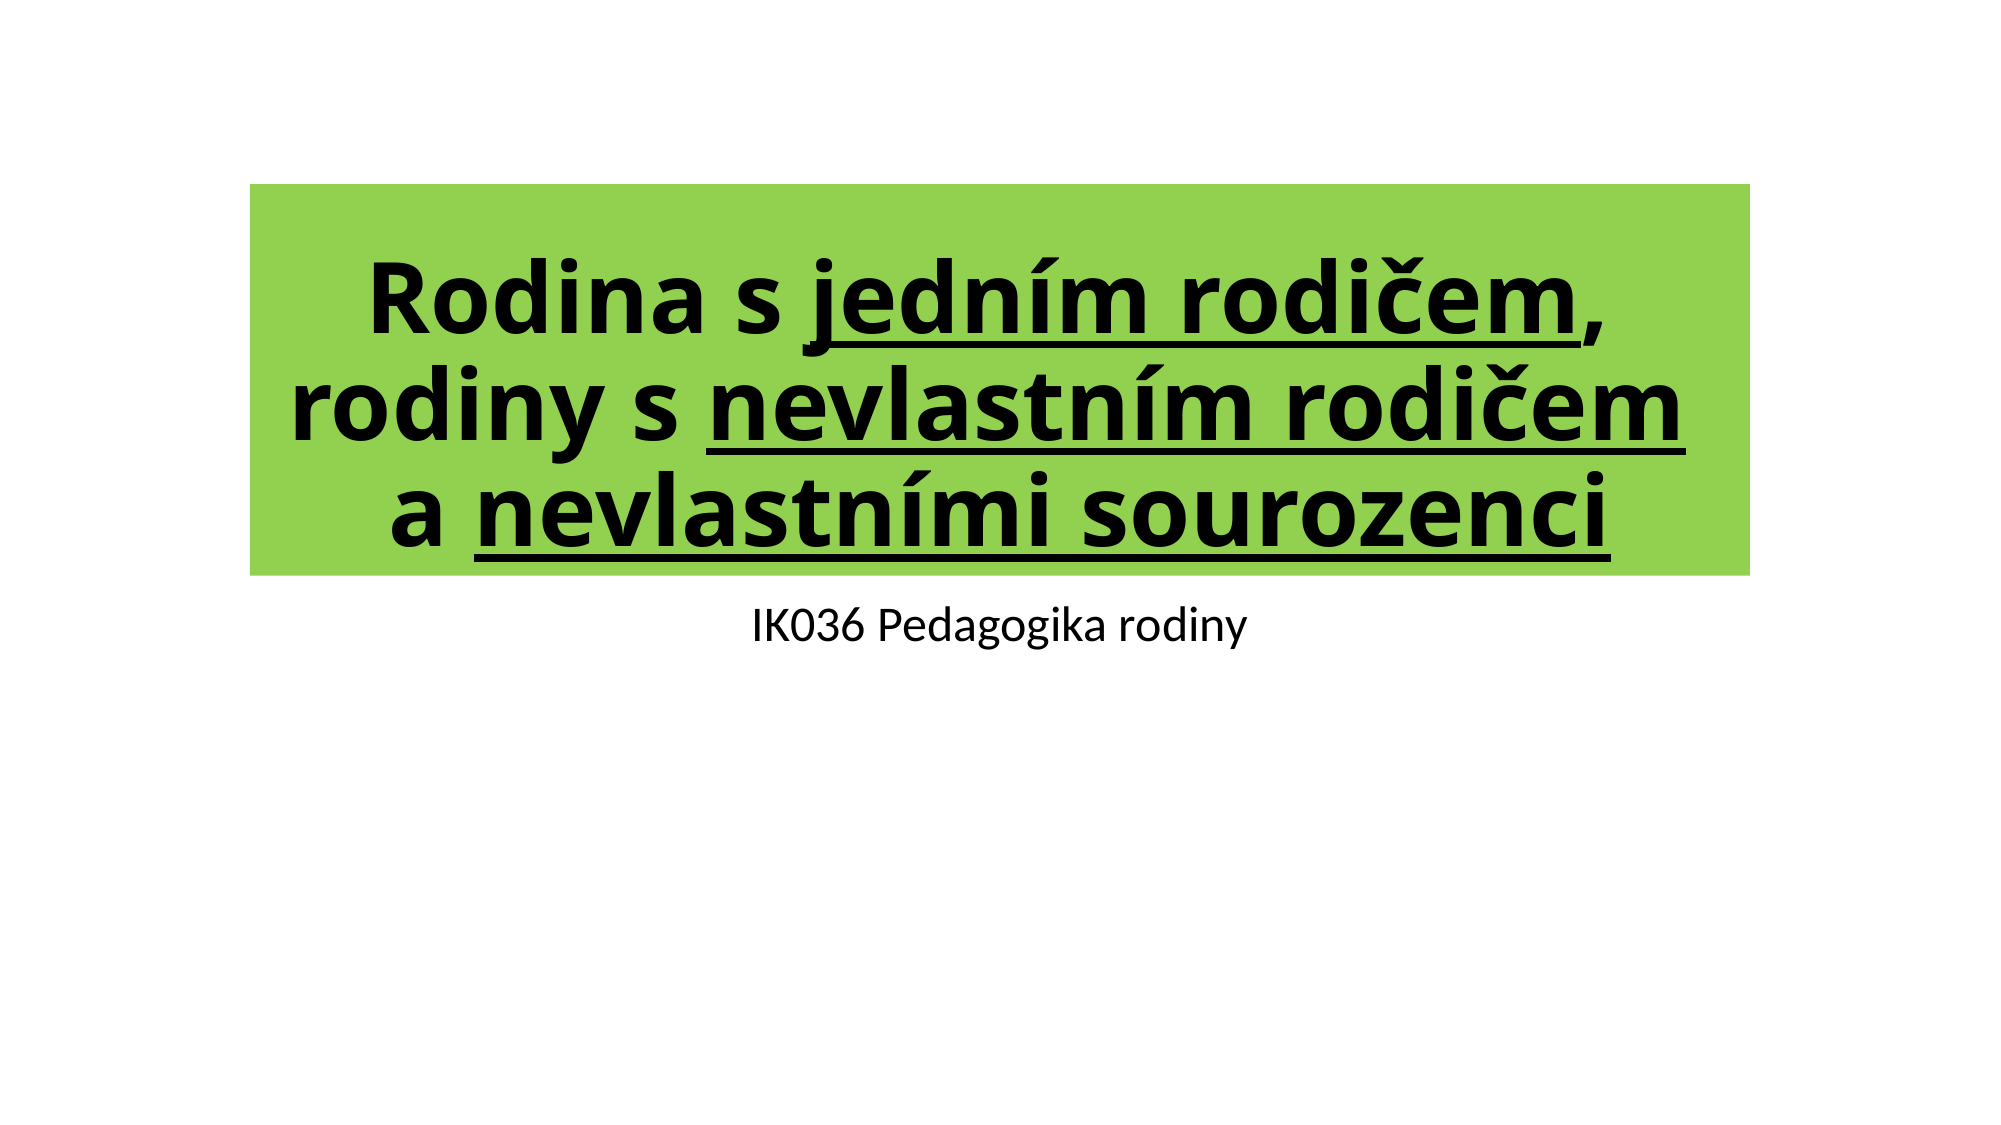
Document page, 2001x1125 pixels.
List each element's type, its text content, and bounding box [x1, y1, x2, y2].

subtitle IK036 Pedagogika rodiny [249, 590, 1750, 863]
title Rodina s jedním rodičem, rodiny s nevlastním rodičem a nevlastními sourozenci [249, 184, 1750, 576]
